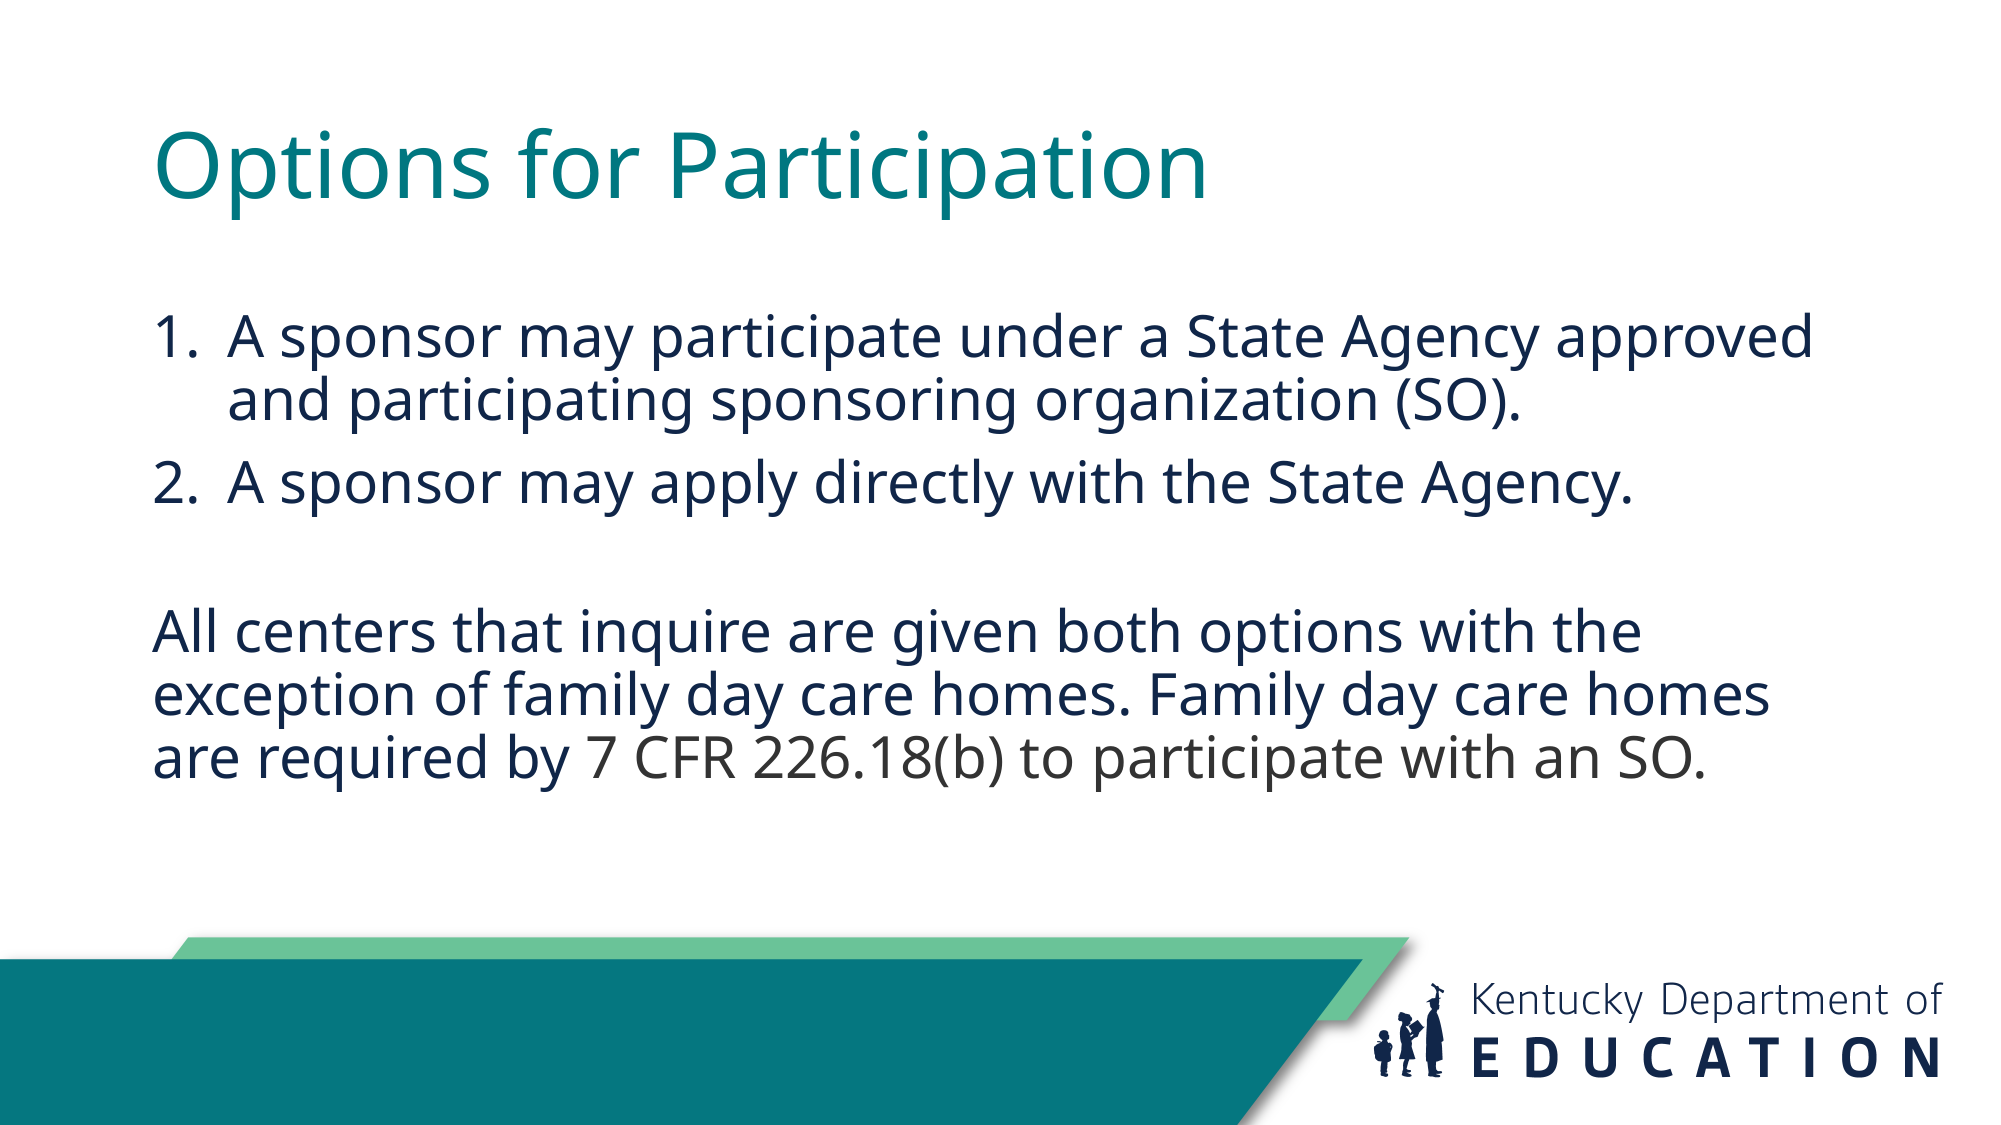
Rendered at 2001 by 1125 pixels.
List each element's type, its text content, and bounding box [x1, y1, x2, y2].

list A sponsor may participate under a State Agency approved and participating sponsoring organization (SO). A sponsor may apply directly with the State Agency. All centers that inquire are given both options with the exception of family day care homes. Family day care homes are required by 7 CFR 226.18(b) to participate with an SO. [137, 299, 1863, 1014]
picture [0, 0, 2001, 1125]
title Options for Participation [137, 59, 1863, 278]
